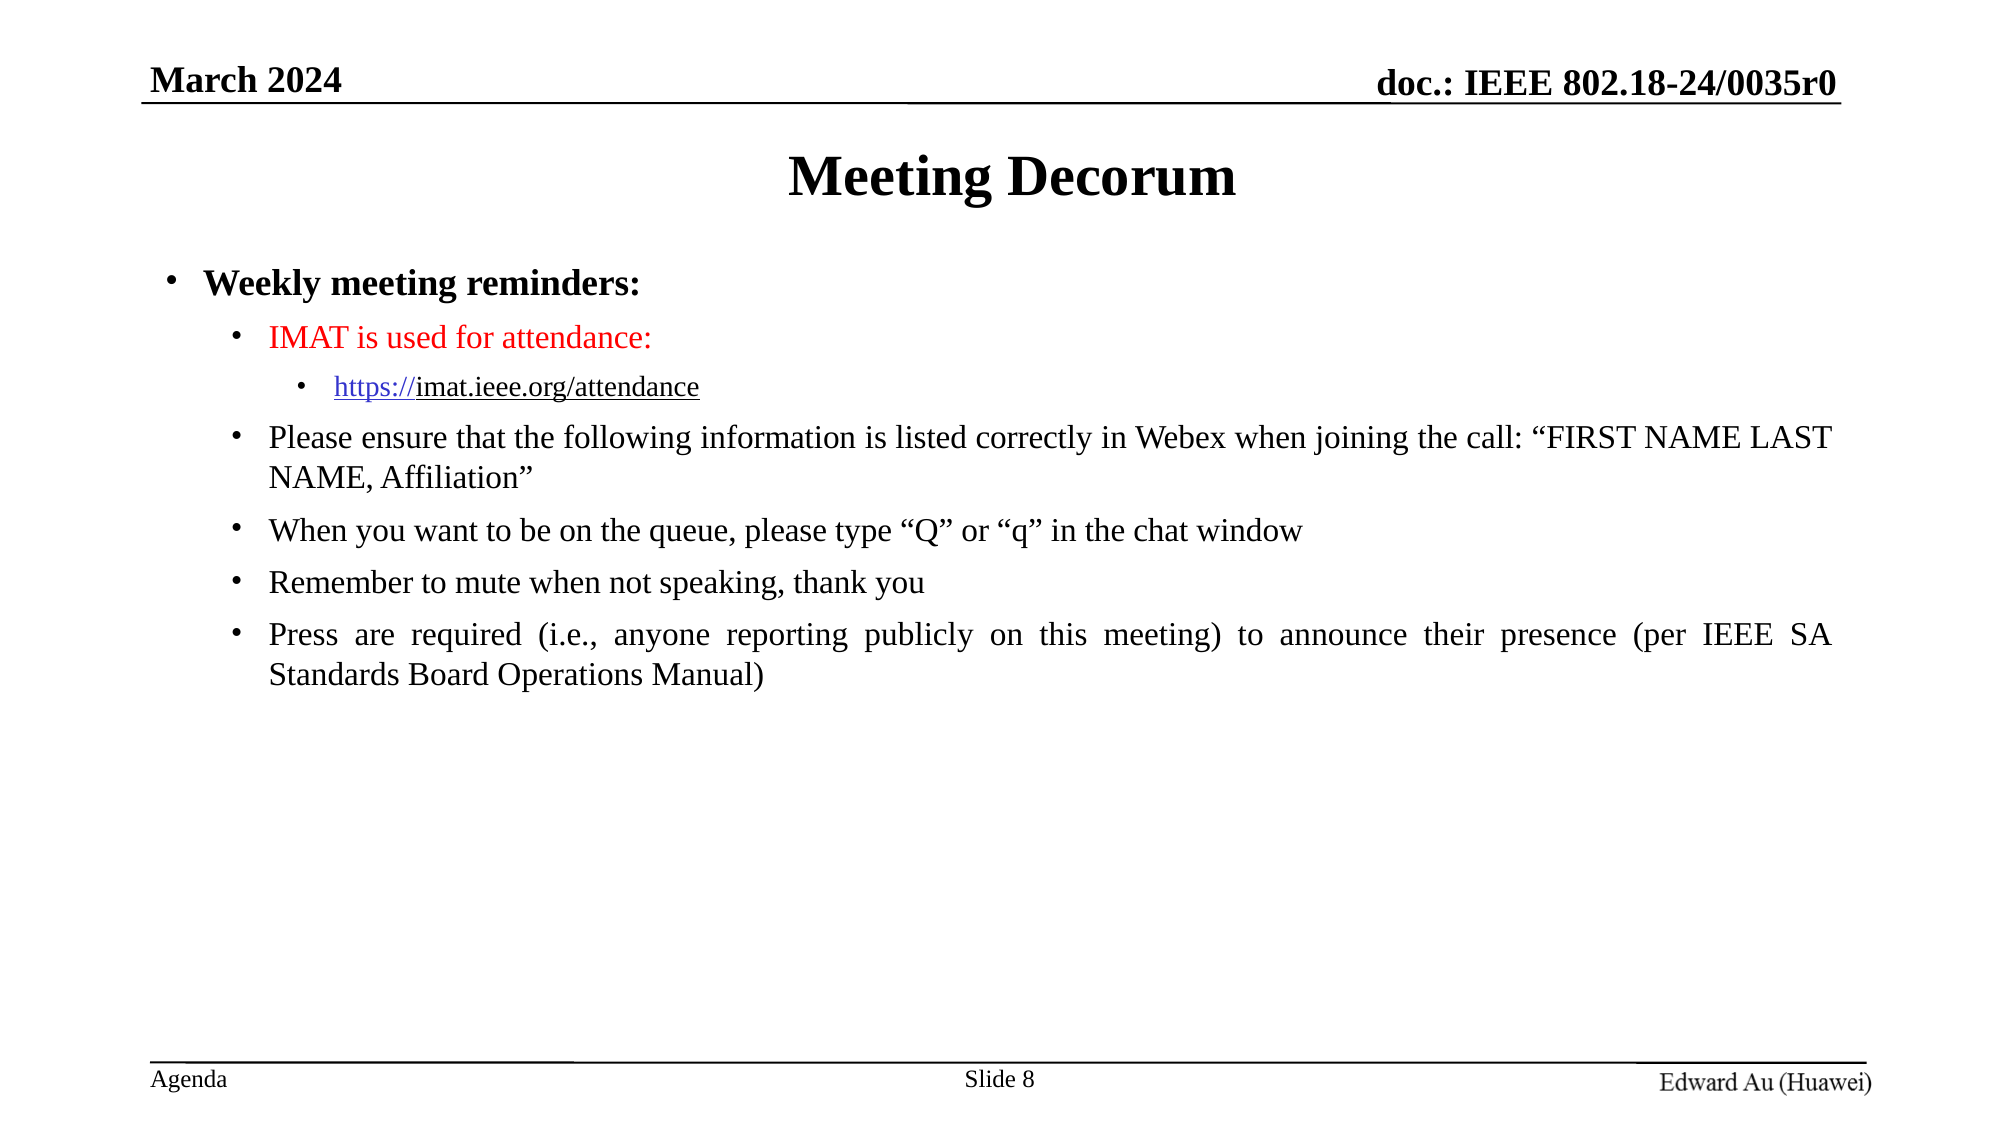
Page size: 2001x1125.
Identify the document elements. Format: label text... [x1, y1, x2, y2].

picture [1174, 1058, 1887, 1113]
title Meeting Decorum [162, 99, 1864, 246]
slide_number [149, 54, 651, 101]
slide_number Slide 8 [933, 1061, 1067, 1123]
list Weekly meeting reminders: IMAT is used for attendance: https://imat.ieee.org/attendance Please ensure that the following information is listed correctly in Webex when joining the call: “FIRST NAME LAST NAME, Affiliation” When you want to be on the queue, please type “Q” or “q” in the chat window Remember to mute when not speaking, thank you Press are required (i.e., anyone reporting publicly on this meeting) to announce their presence (per IEEE SA Standards Board Operations Manual) [149, 250, 1869, 926]
